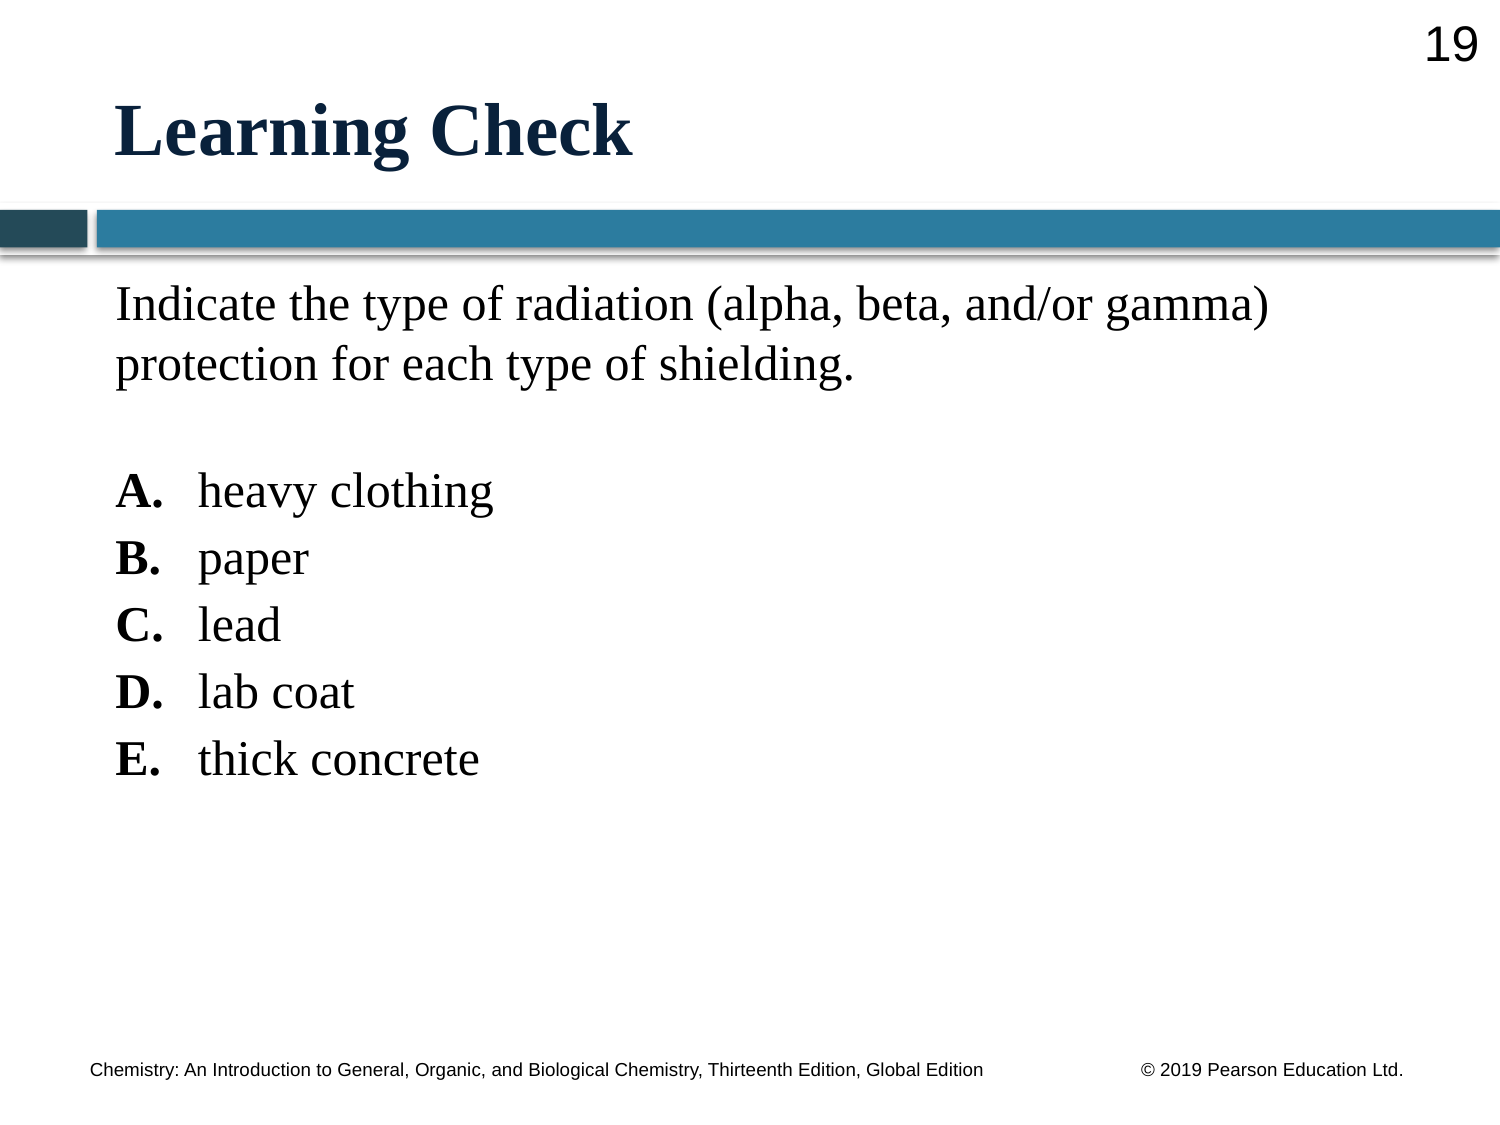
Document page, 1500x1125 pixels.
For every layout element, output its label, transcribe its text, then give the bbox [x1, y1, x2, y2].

text_box 19 [1409, 4, 1497, 45]
list Indicate the type of radiation (alpha, beta, and/or gamma) protection for each type of shielding. A. heavy clothing B. paper C. lead D. lab coat E. thick concrete [100, 262, 1439, 1001]
title Learning Check [99, 49, 1416, 201]
